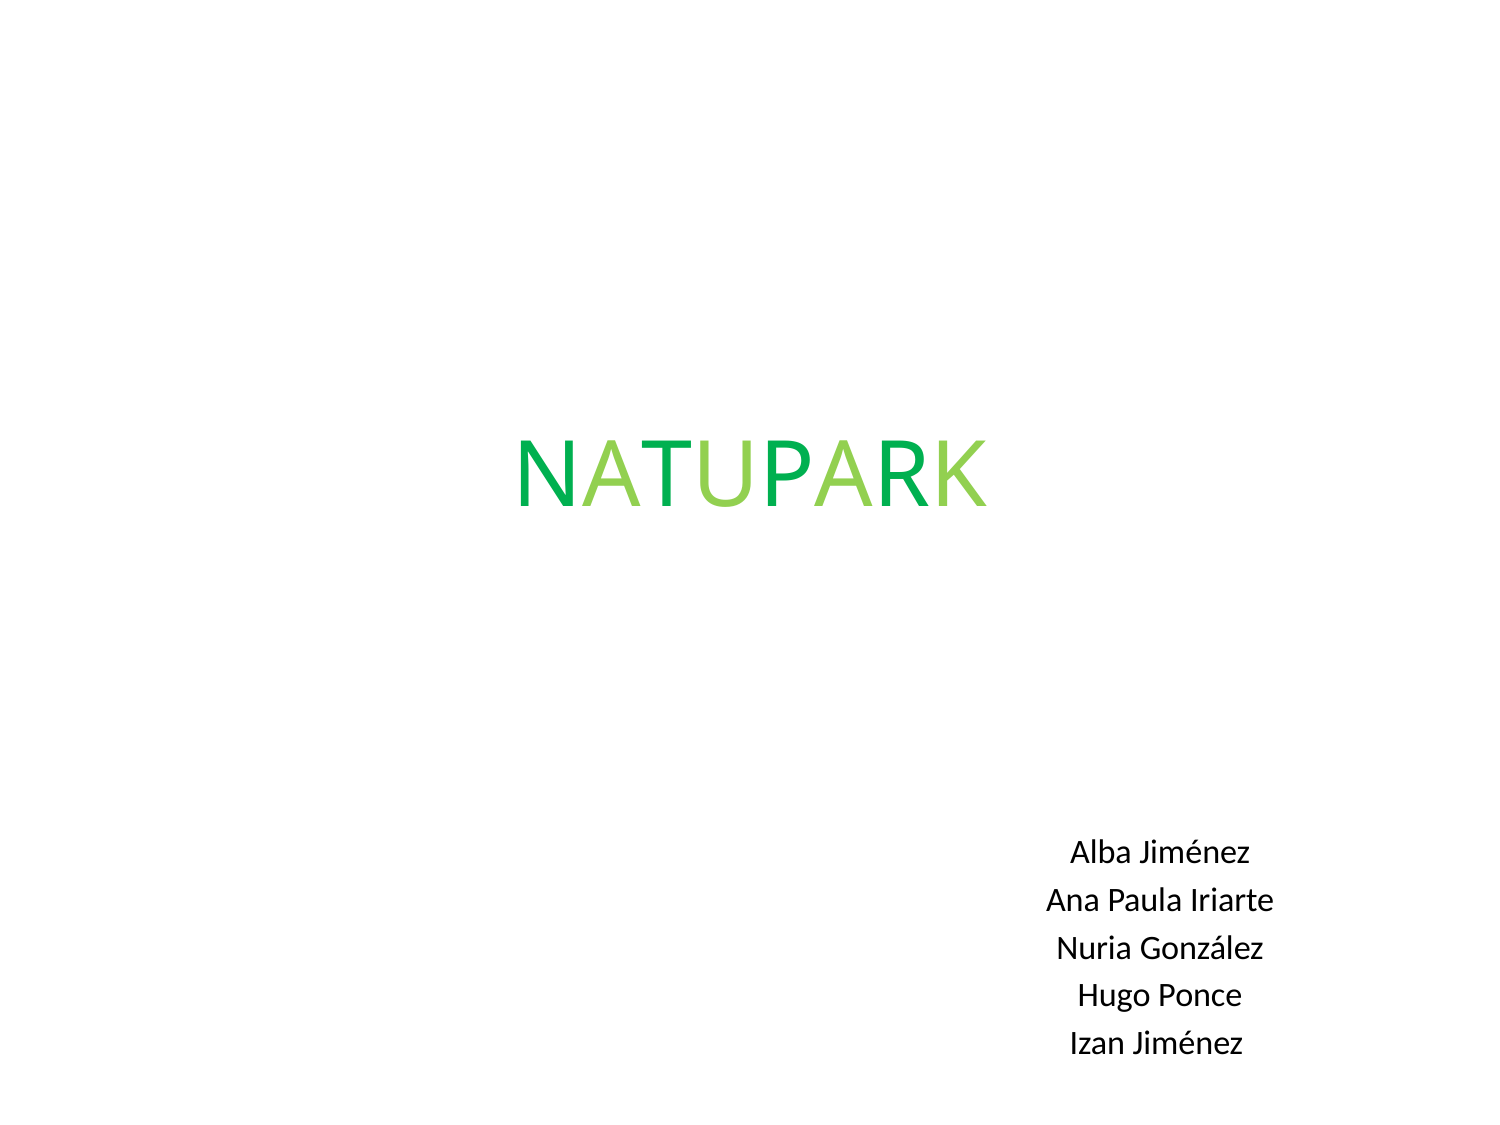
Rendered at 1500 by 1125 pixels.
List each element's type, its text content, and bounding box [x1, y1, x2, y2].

subtitle Alba Jiménez Ana Paula Iriarte Nuria González Hugo Ponce Izan Jiménez [915, 822, 1405, 1071]
title NATUPARK [112, 349, 1388, 591]
